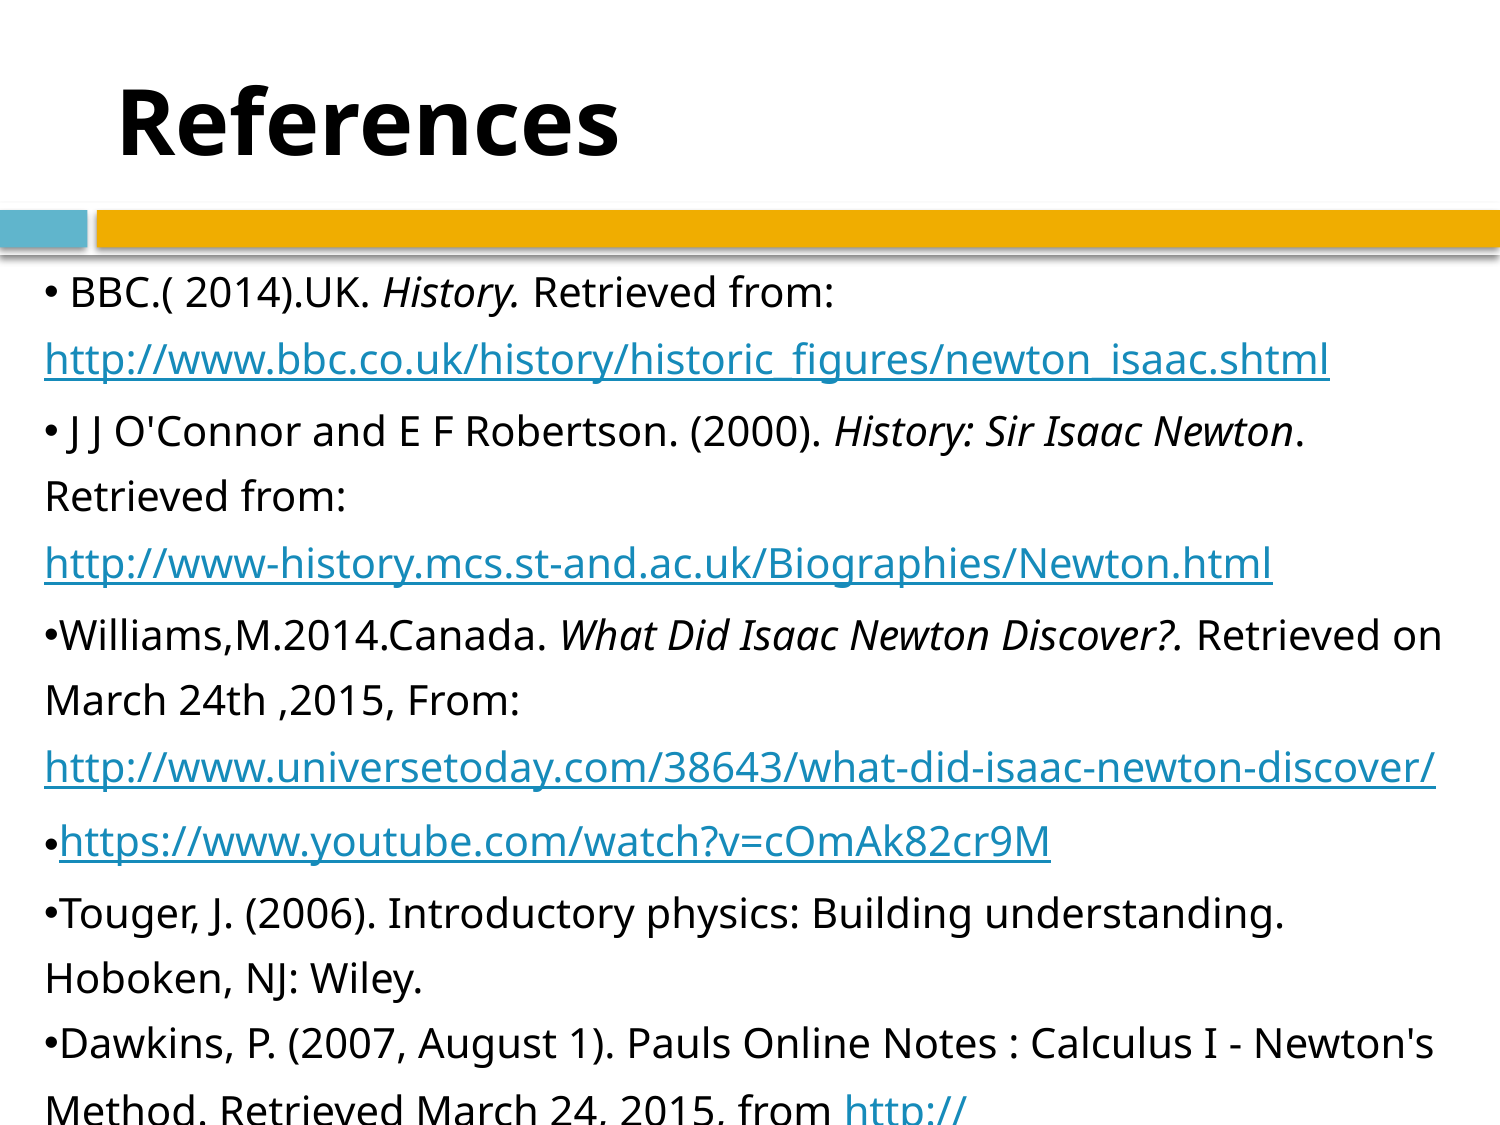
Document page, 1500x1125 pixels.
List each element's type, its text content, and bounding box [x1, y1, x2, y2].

text_box BBC.( 2014).UK. History. Retrieved from: http://www.bbc.co.uk/history/historic_figures/newton_isaac.shtml J J O'Connor and E F Robertson. (2000). History: Sir Isaac Newton. Retrieved from: http://www-history.mcs.st-and.ac.uk/Biographies/Newton.html Williams,M.2014.Canada. What Did Isaac Newton Discover?. Retrieved on March 24th ,2015, From: http://www.universetoday.com/38643/what-did-isaac-newton-discover/ https://www.youtube.com/watch?v=cOmAk82cr9M Touger, J. (2006). Introductory physics: Building understanding. Hoboken, NJ: Wiley. Dawkins, P. (2007, August 1). Pauls Online Notes : Calculus I - Newton's Method. Retrieved March 24, 2015, from http://tutorial.math.lamar.edu/Classes/CalcI/NewtonsMethod.aspx [29, 243, 1489, 1125]
title References [100, 37, 1438, 200]
